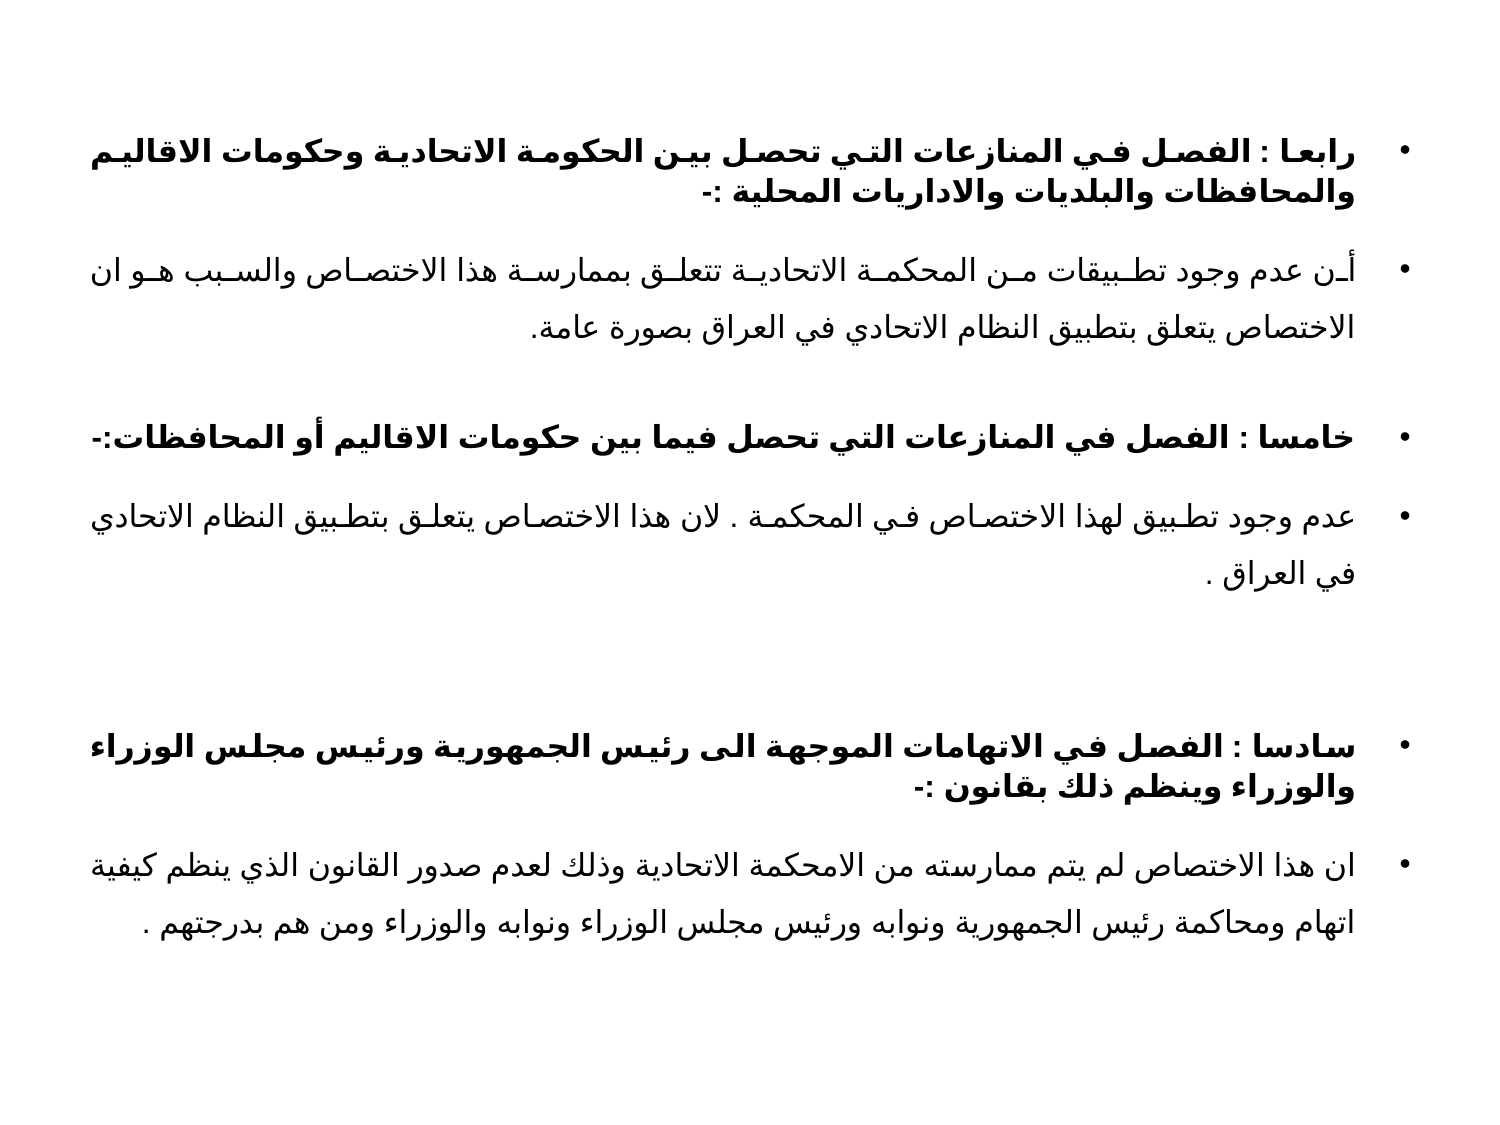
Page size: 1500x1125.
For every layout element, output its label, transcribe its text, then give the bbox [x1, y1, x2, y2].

list رابعا : الفصل في المنازعات التي تحصل بين الحكومة الاتحادية وحكومات الاقاليم والمحافظات والبلديات والاداريات المحلية :- أن عدم وجود تطبيقات من المحكمة الاتحادية تتعلق بممارسة هذا الاختصاص والسبب هو ان الاختصاص يتعلق بتطبيق النظام الاتحادي في العراق بصورة عامة. خامسا : الفصل في المنازعات التي تحصل فيما بين حكومات الاقاليم أو المحافظات:- عدم وجود تطبيق لهذا الاختصاص في المحكمة . لان هذا الاختصاص يتعلق بتطبيق النظام الاتحادي في العراق . سادسا : الفصل في الاتهامات الموجهة الى رئيس الجمهورية ورئيس مجلس الوزراء والوزراء وينظم ذلك بقانون :- ان هذا الاختصاص لم يتم ممارسته من الامحكمة الاتحادية وذلك لعدم صدور القانون الذي ينظم كيفية اتهام ومحاكمة رئيس الجمهورية ونوابه ورئيس مجلس الوزراء ونوابه والوزراء ومن هم بدرجتهم . [75, 66, 1425, 1005]
